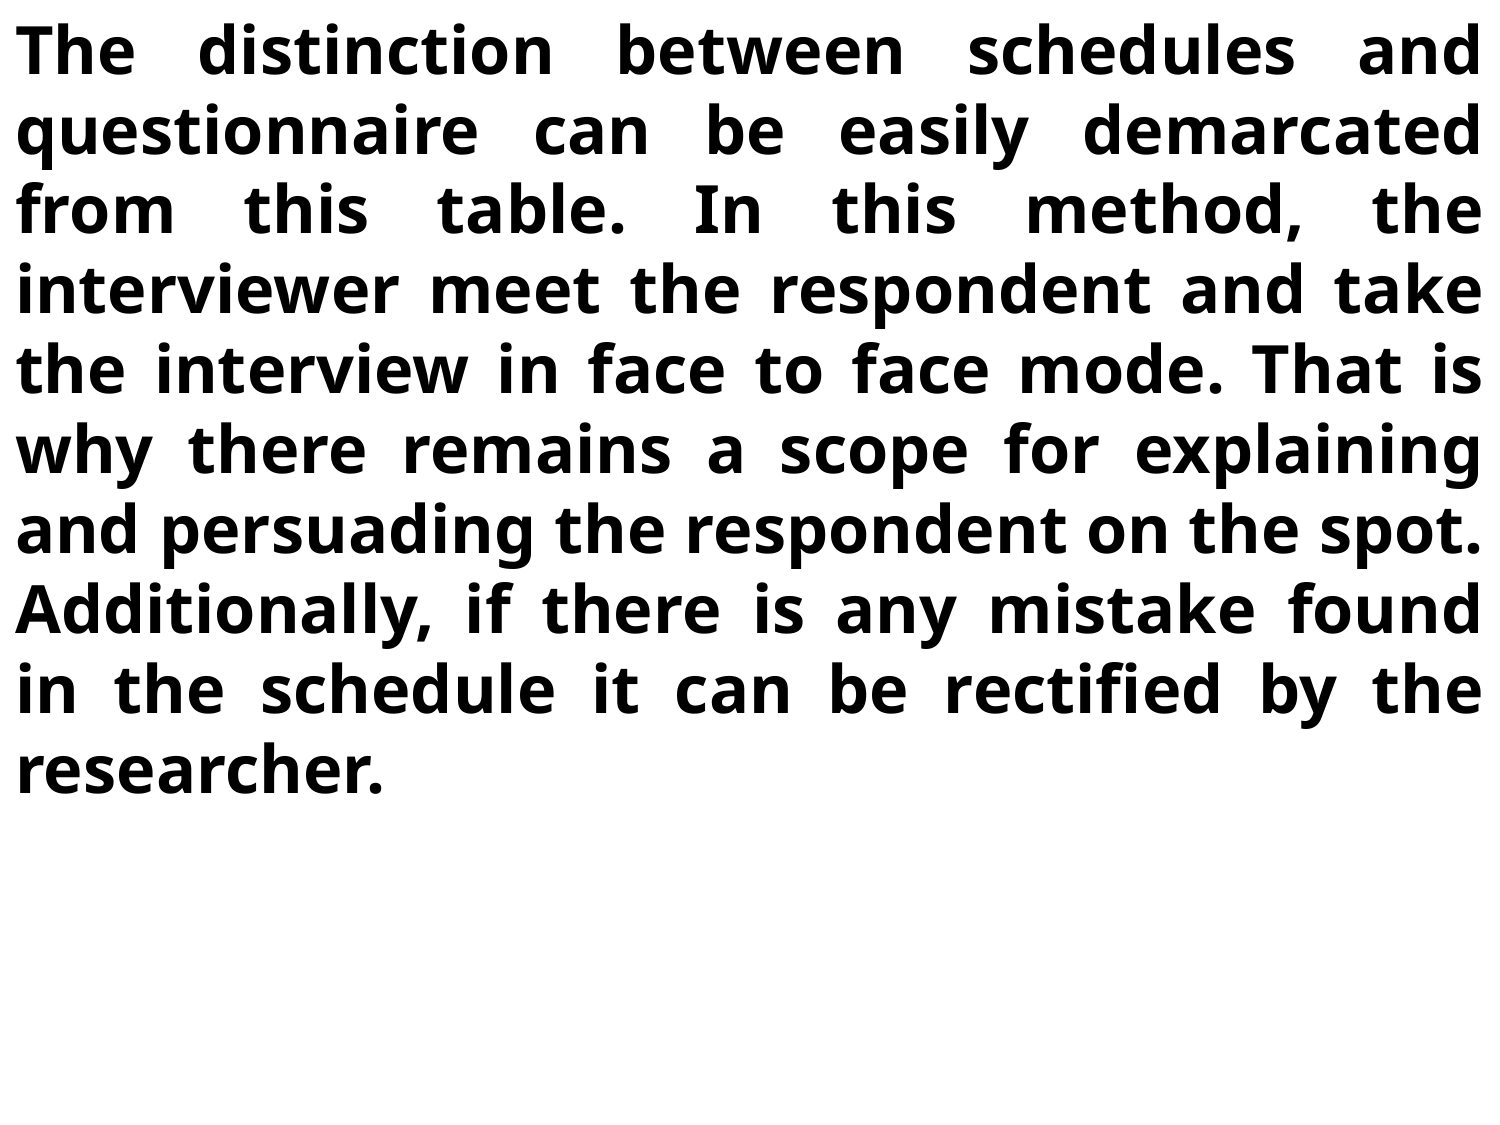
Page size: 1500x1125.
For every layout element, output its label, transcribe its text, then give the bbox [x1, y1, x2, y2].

text_box The distinction between schedules and questionnaire can be easily demarcated from this table. In this method, the interviewer meet the respondent and take the interview in face to face mode. That is why there remains a scope for explaining and persuading the respondent on the spot. Additionally, if there is any mistake found in the schedule it can be rectified by the researcher. [0, 0, 1500, 1125]
